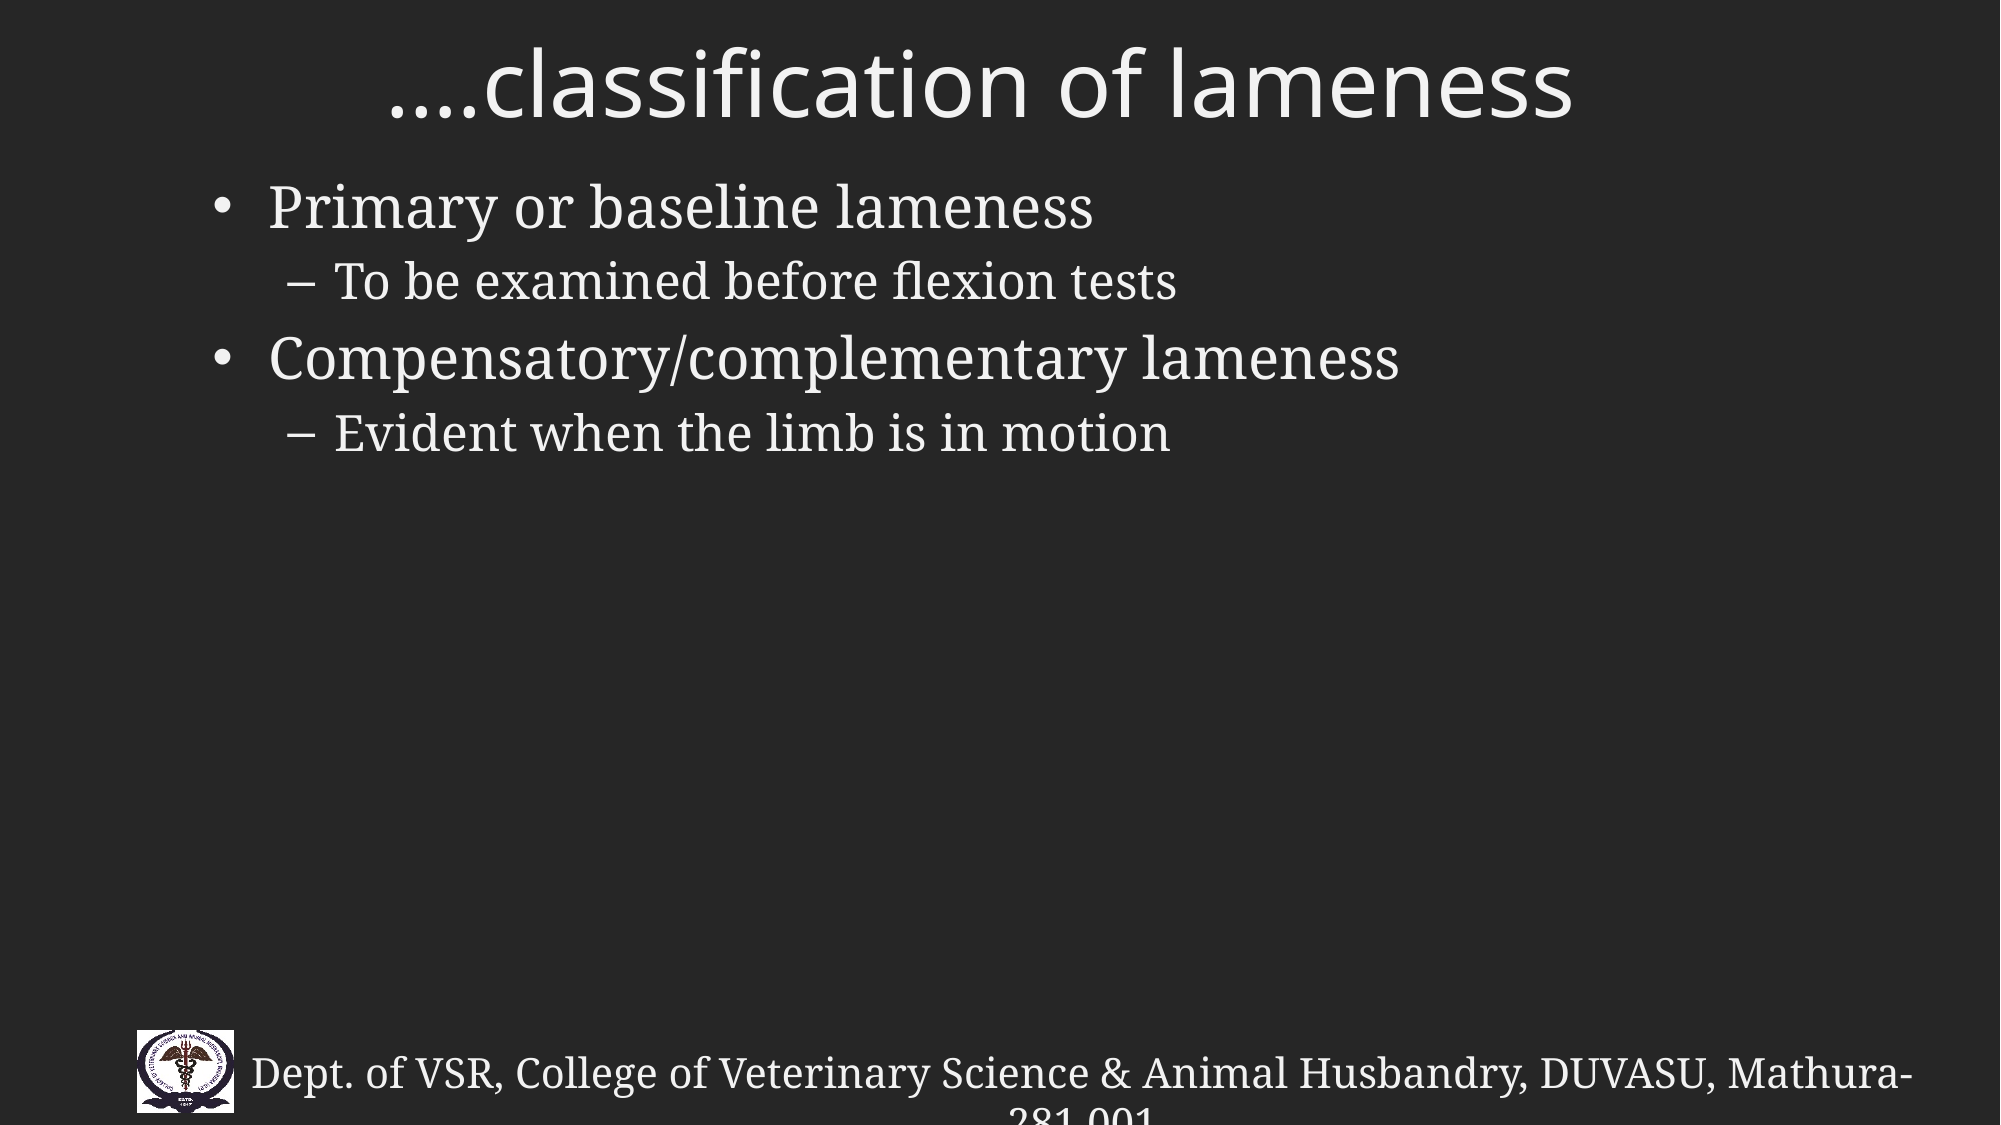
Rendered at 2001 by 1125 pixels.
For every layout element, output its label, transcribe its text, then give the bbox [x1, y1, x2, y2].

text_box ….classification of lameness [0, 0, 1963, 163]
picture [137, 1029, 235, 1113]
list Primary or baseline lameness To be examined before flexion tests Compensatory/complementary lameness Evident when the limb is in motion [197, 163, 1823, 1016]
text_box Dept. of VSR, College of Veterinary Science & Animal Husbandry, DUVASU, Mathura- 281 001 [232, 1039, 1933, 1125]
